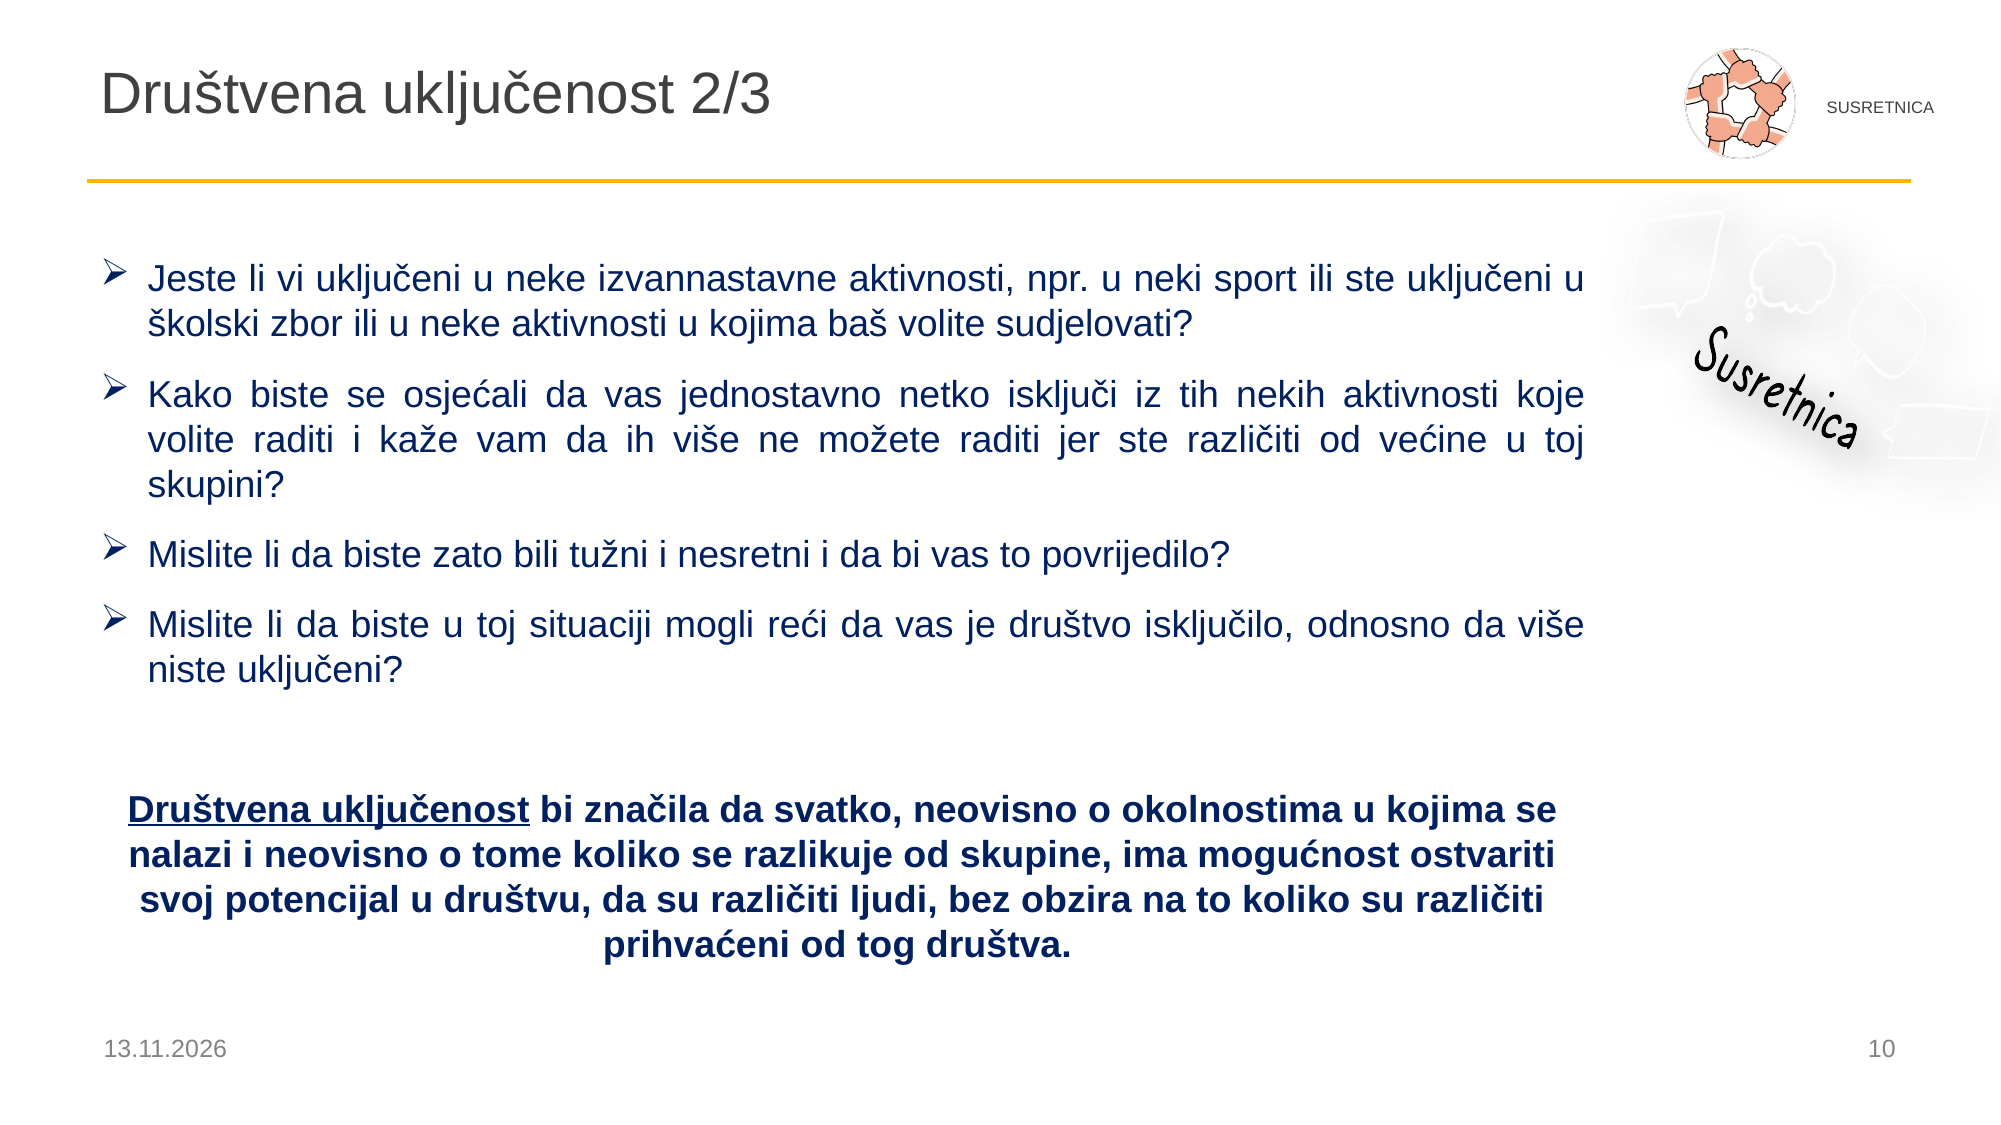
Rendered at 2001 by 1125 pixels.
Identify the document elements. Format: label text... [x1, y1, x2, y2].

list Jeste li vi uključeni u neke izvannastavne aktivnosti, npr. u neki sport ili ste uključeni u školski zbor ili u neke aktivnosti u kojima baš volite sudjelovati? Kako biste se osjećali da vas jednostavno netko isključi iz tih nekih aktivnosti koje volite raditi i kaže vam da ih više ne možete raditi jer ste različiti od većine u toj skupini? Mislite li da biste zato bili tužni i nesretni i da bi vas to povrijedilo? Mislite li da biste u toj situaciji mogli reći da vas je društvo isključilo, odnosno da više niste uključeni? Društvena uključenost bi značila da svatko, neovisno o okolnostima u kojima se nalazi i neovisno o tome koliko se razlikuje od skupine, ima mogućnost ostvariti svoj potencijal u društvu, da su različiti ljudi, bez obzira na to koliko su različiti prihvaćeni od tog društva. [85, 246, 1600, 1018]
picture [1585, 165, 2000, 524]
title Društvena uključenost 2/3 [85, 47, 1953, 165]
slide_number 10 [1373, 1017, 1911, 1078]
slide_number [88, 1017, 626, 1078]
